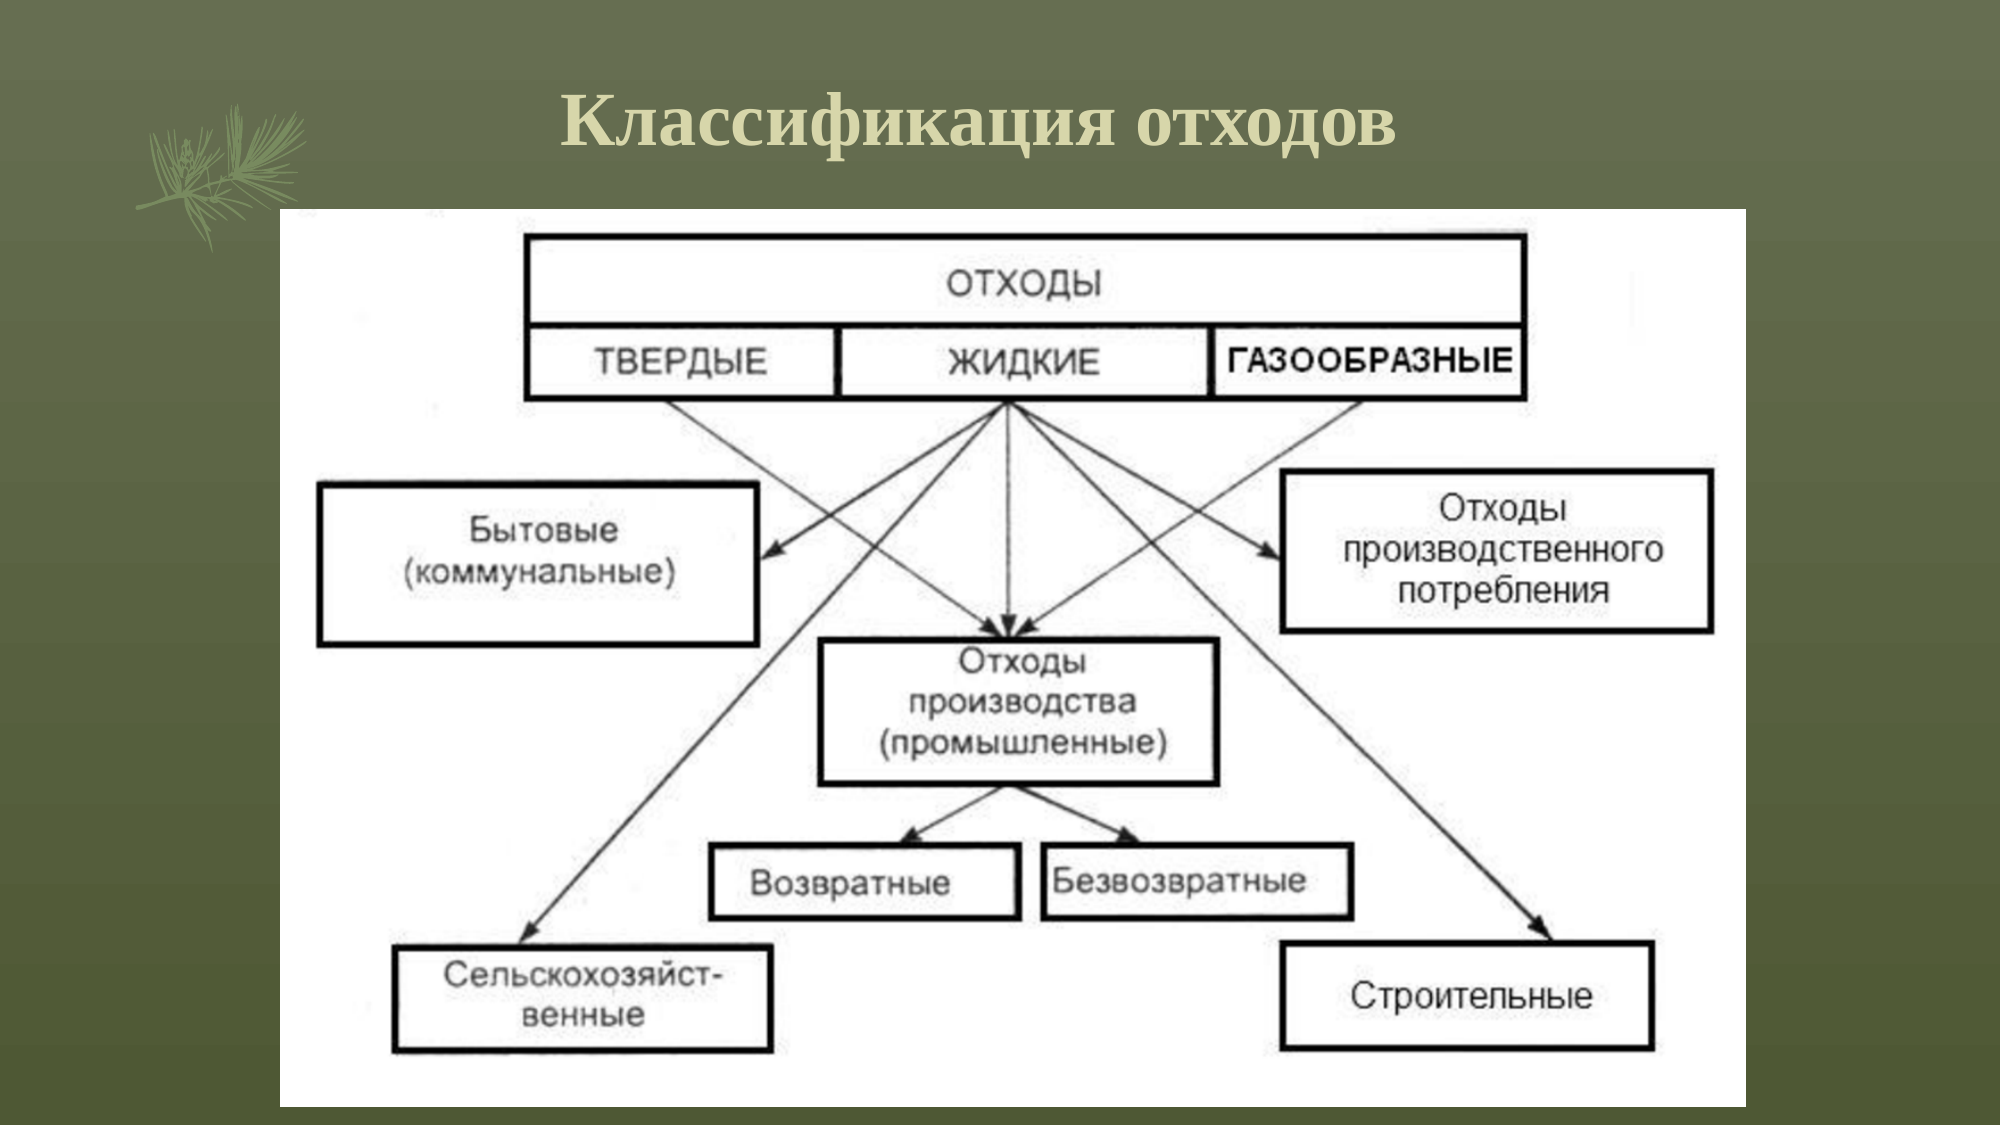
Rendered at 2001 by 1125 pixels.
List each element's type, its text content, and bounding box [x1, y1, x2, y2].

title Классификация отходов [545, 56, 1439, 174]
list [280, 209, 1746, 1107]
